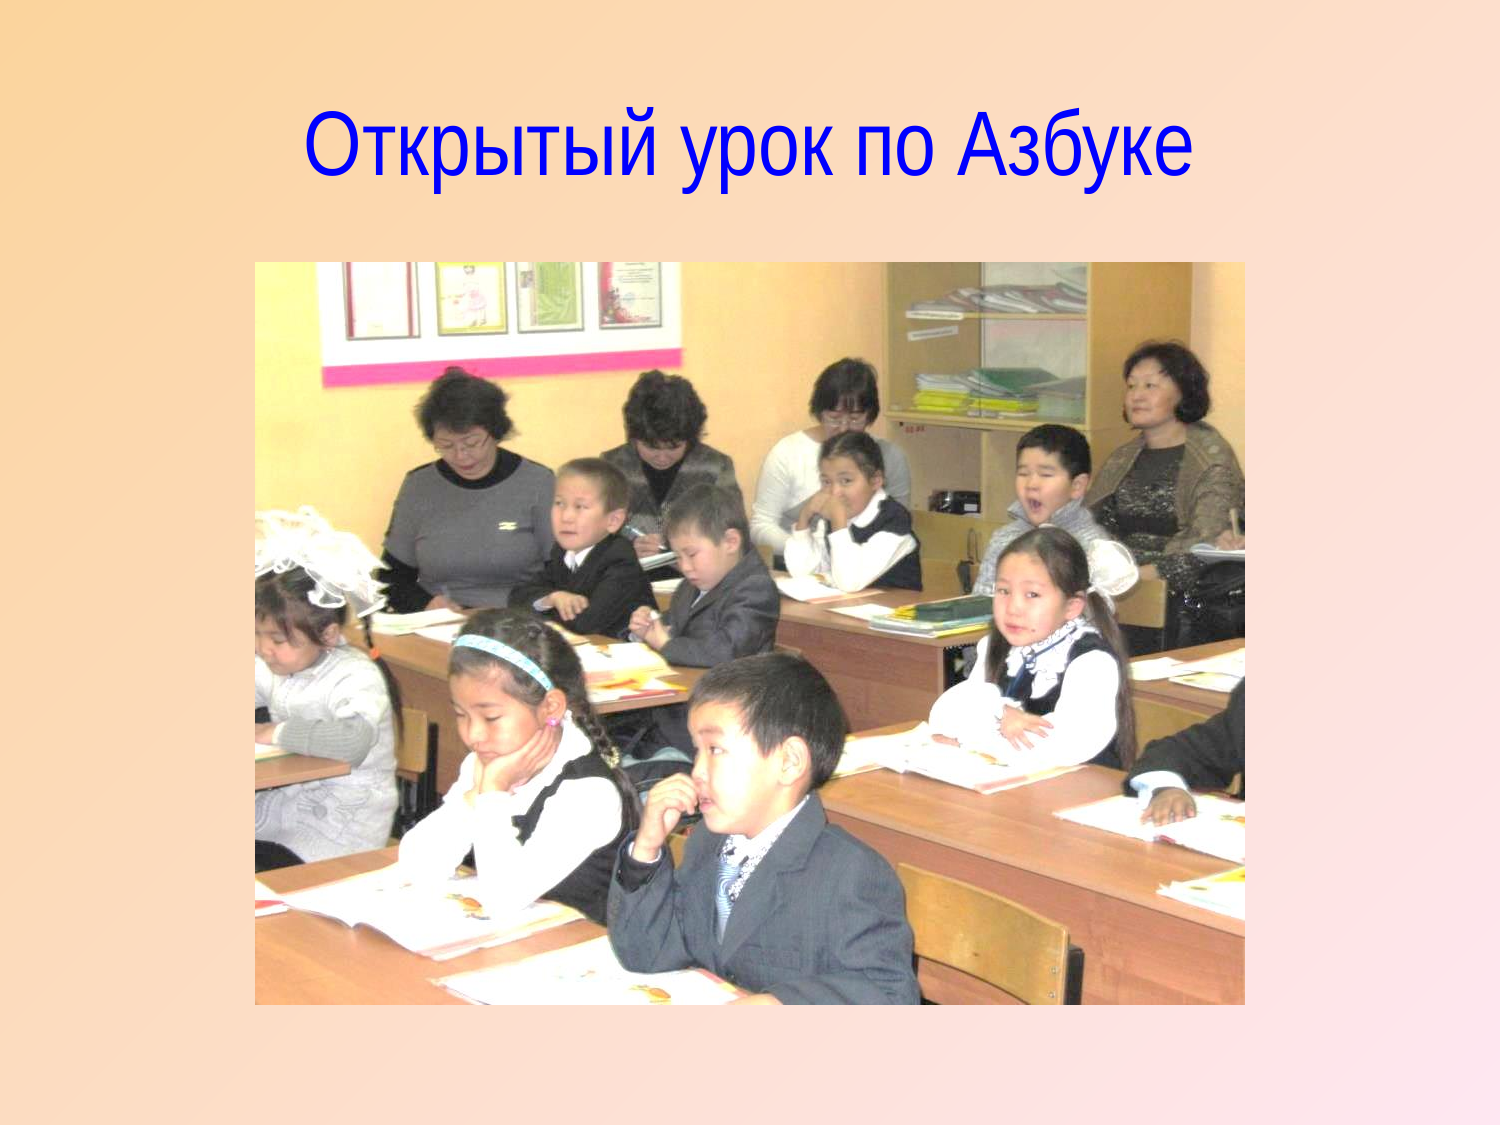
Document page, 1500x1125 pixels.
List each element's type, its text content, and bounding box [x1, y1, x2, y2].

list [254, 262, 1246, 1006]
title Открытый урок по Азбуке [75, 45, 1425, 233]
